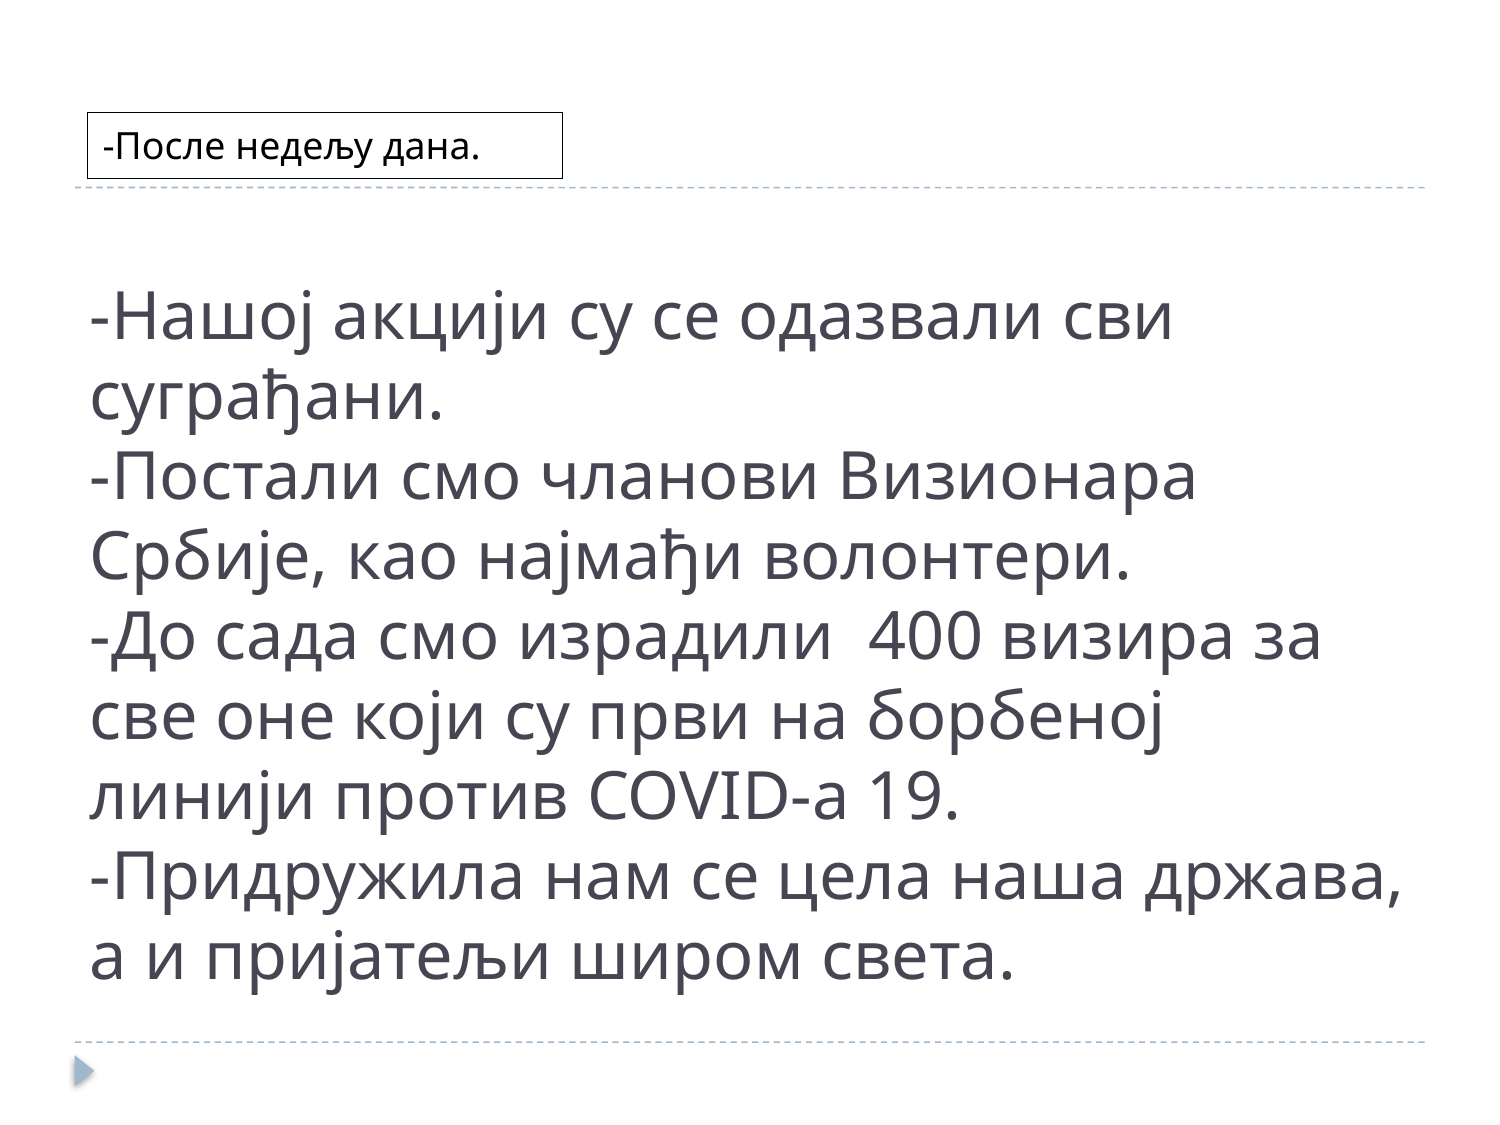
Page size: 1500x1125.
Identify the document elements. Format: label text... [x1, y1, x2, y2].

title -Нашој акцији су се одазвали сви суграђани. -Постали смо чланови Визионара Србије, као најмађи волонтери. -До сада смо израдили 400 визира за све оне који су први на борбеној линији против COVID-a 19. -Придружила нам се цела наша држава, а и пријатељи широм света. [75, 24, 1425, 1000]
table_header -После недељу дана. [88, 113, 562, 178]
